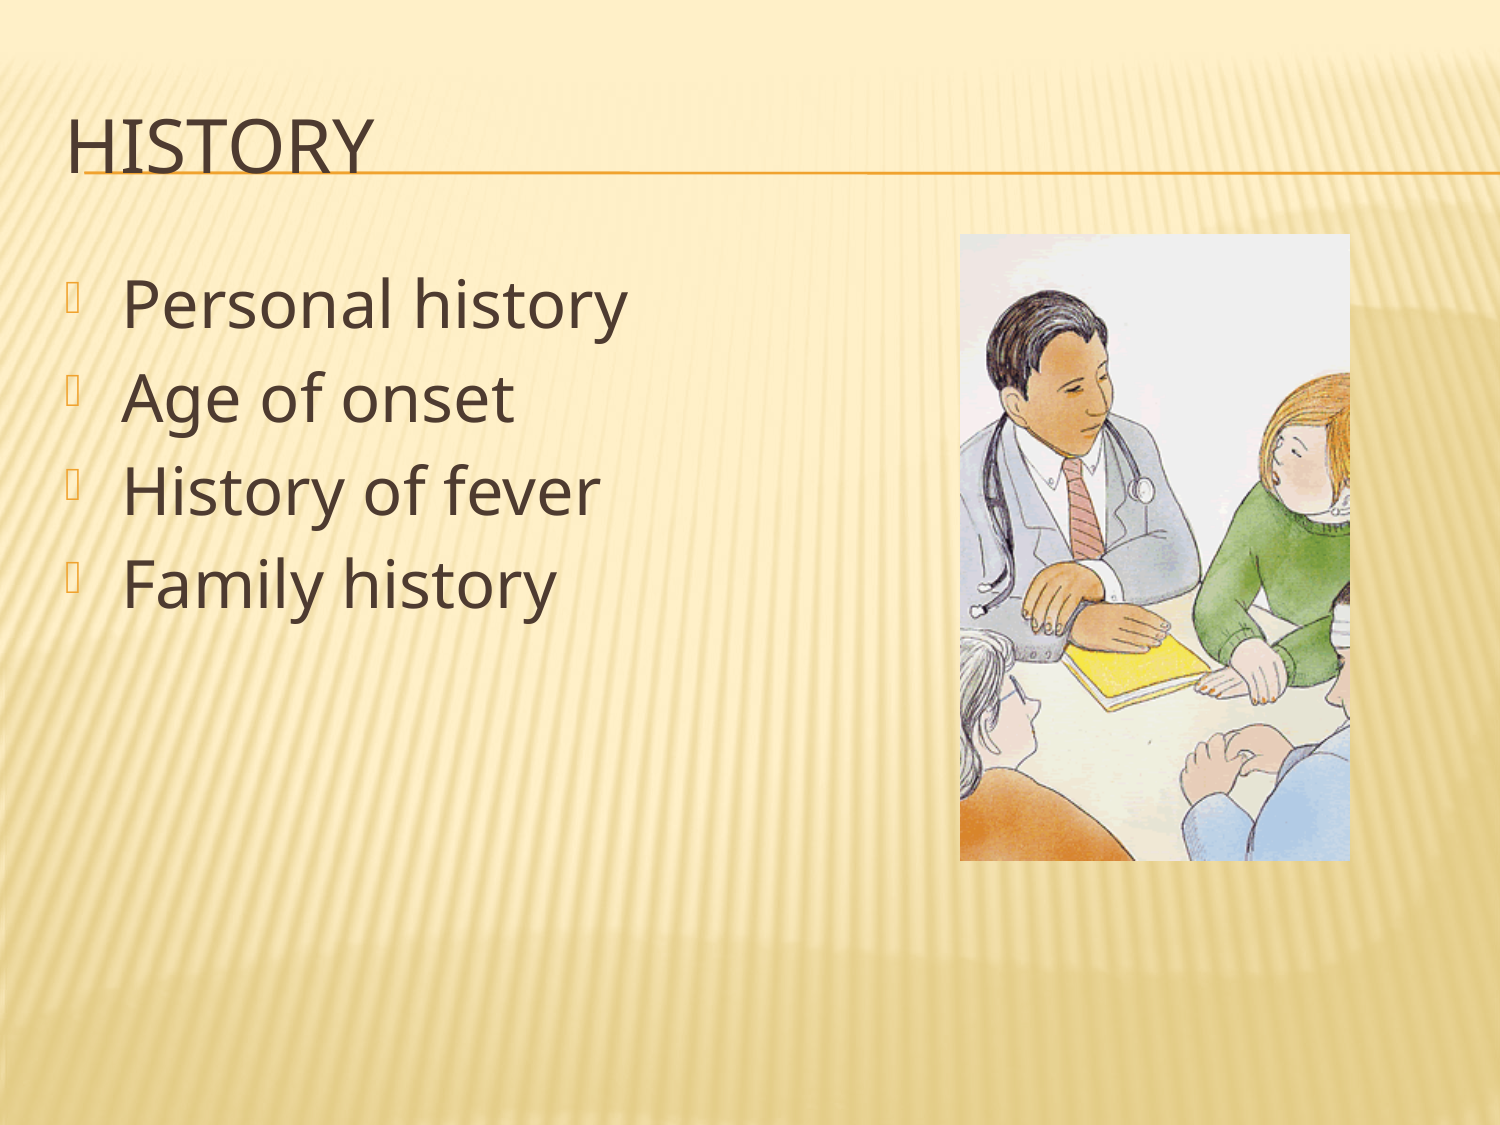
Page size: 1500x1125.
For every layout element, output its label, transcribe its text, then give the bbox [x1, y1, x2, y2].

list Personal history Age of onset History of fever Family history [50, 254, 1475, 998]
picture [960, 234, 1351, 862]
title HISTORY [50, 75, 1475, 213]
